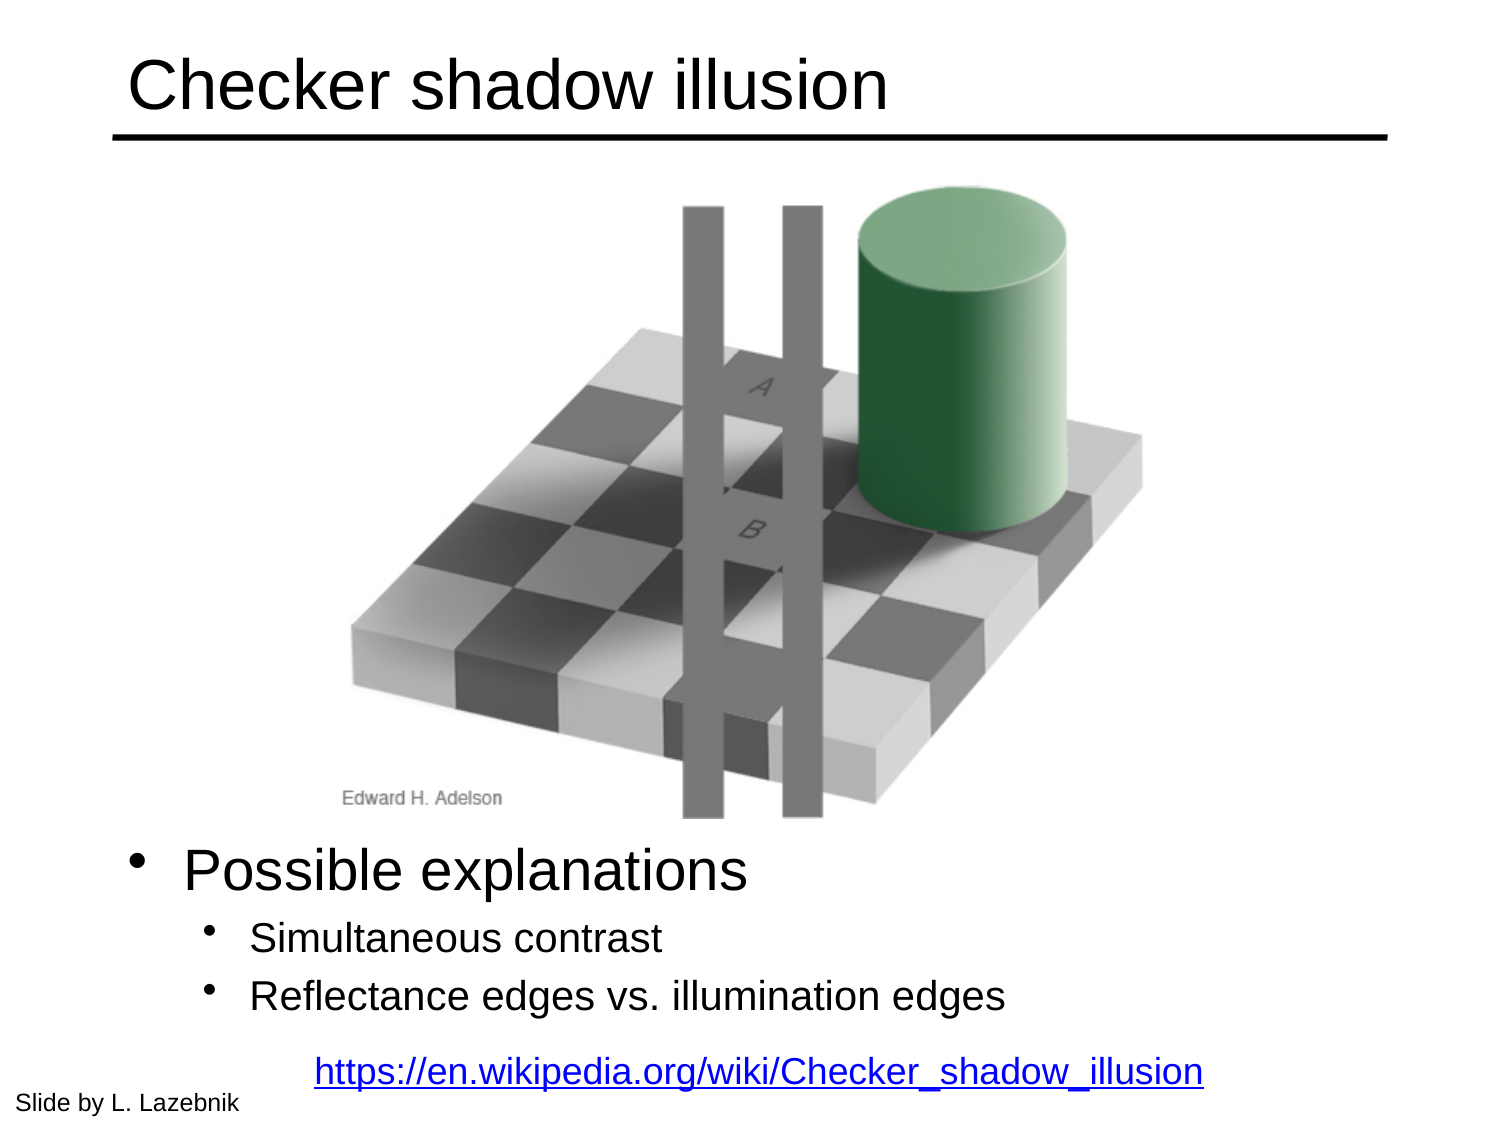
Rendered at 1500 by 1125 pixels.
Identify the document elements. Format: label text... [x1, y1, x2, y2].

picture [327, 162, 1173, 820]
list Possible explanations Simultaneous contrast Reflectance edges vs. illumination edges [112, 824, 1388, 1101]
text_box https://en.wikipedia.org/wiki/Checker_shadow_illusion [299, 1039, 1219, 1100]
text_box Slide by L. Lazebnik [0, 1079, 255, 1125]
title Checker shadow illusion [112, 12, 1388, 151]
